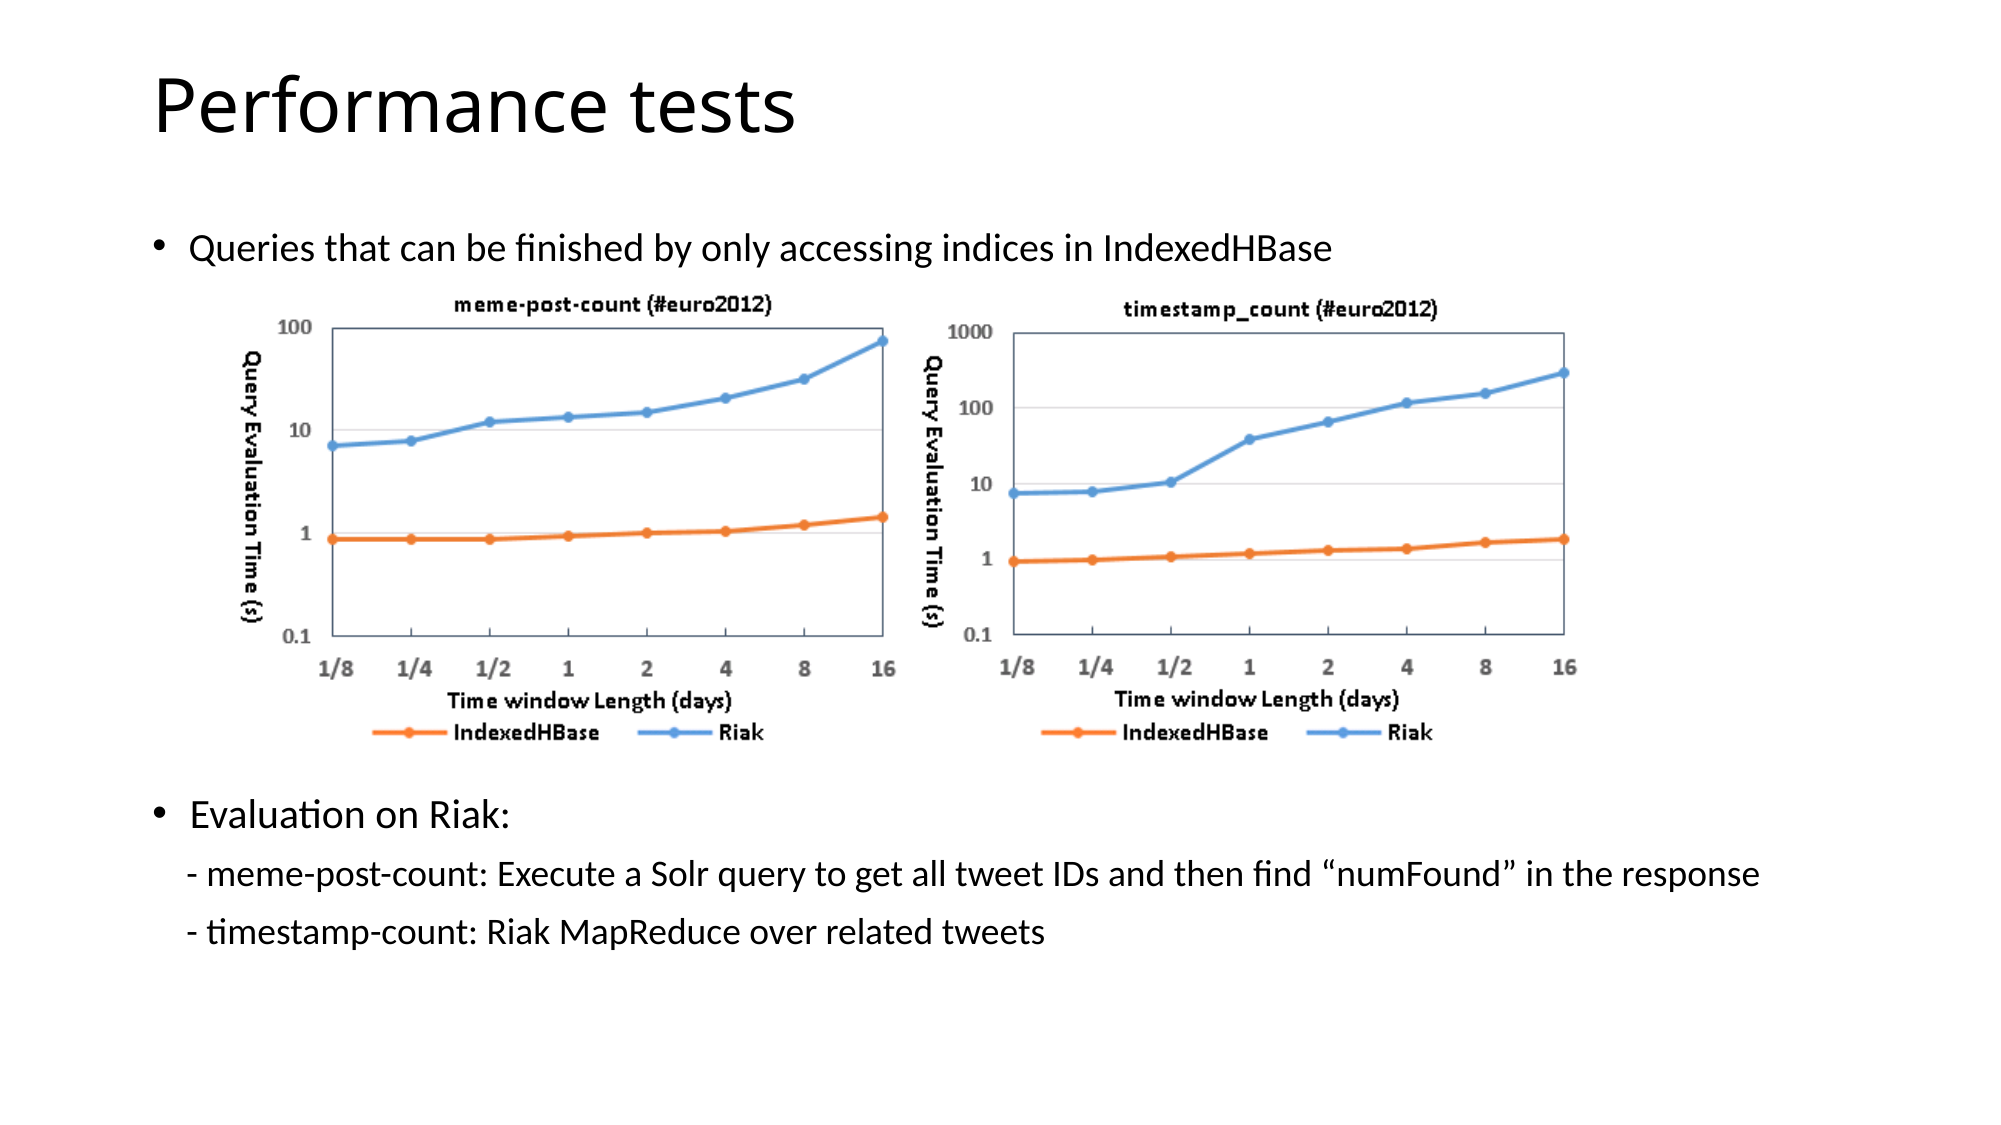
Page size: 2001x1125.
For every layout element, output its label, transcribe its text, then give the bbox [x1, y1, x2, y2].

picture [235, 293, 1582, 745]
list Queries that can be finished by only accessing indices in IndexedHBase [137, 189, 1910, 277]
text_box Evaluation on Riak: - meme-post-count: Execute a Solr query to get all tweet IDs and then find “numFound” in the response - timestamp-count: Riak MapReduce over related tweets [137, 779, 1910, 996]
title Performance tests [137, 0, 1911, 218]
